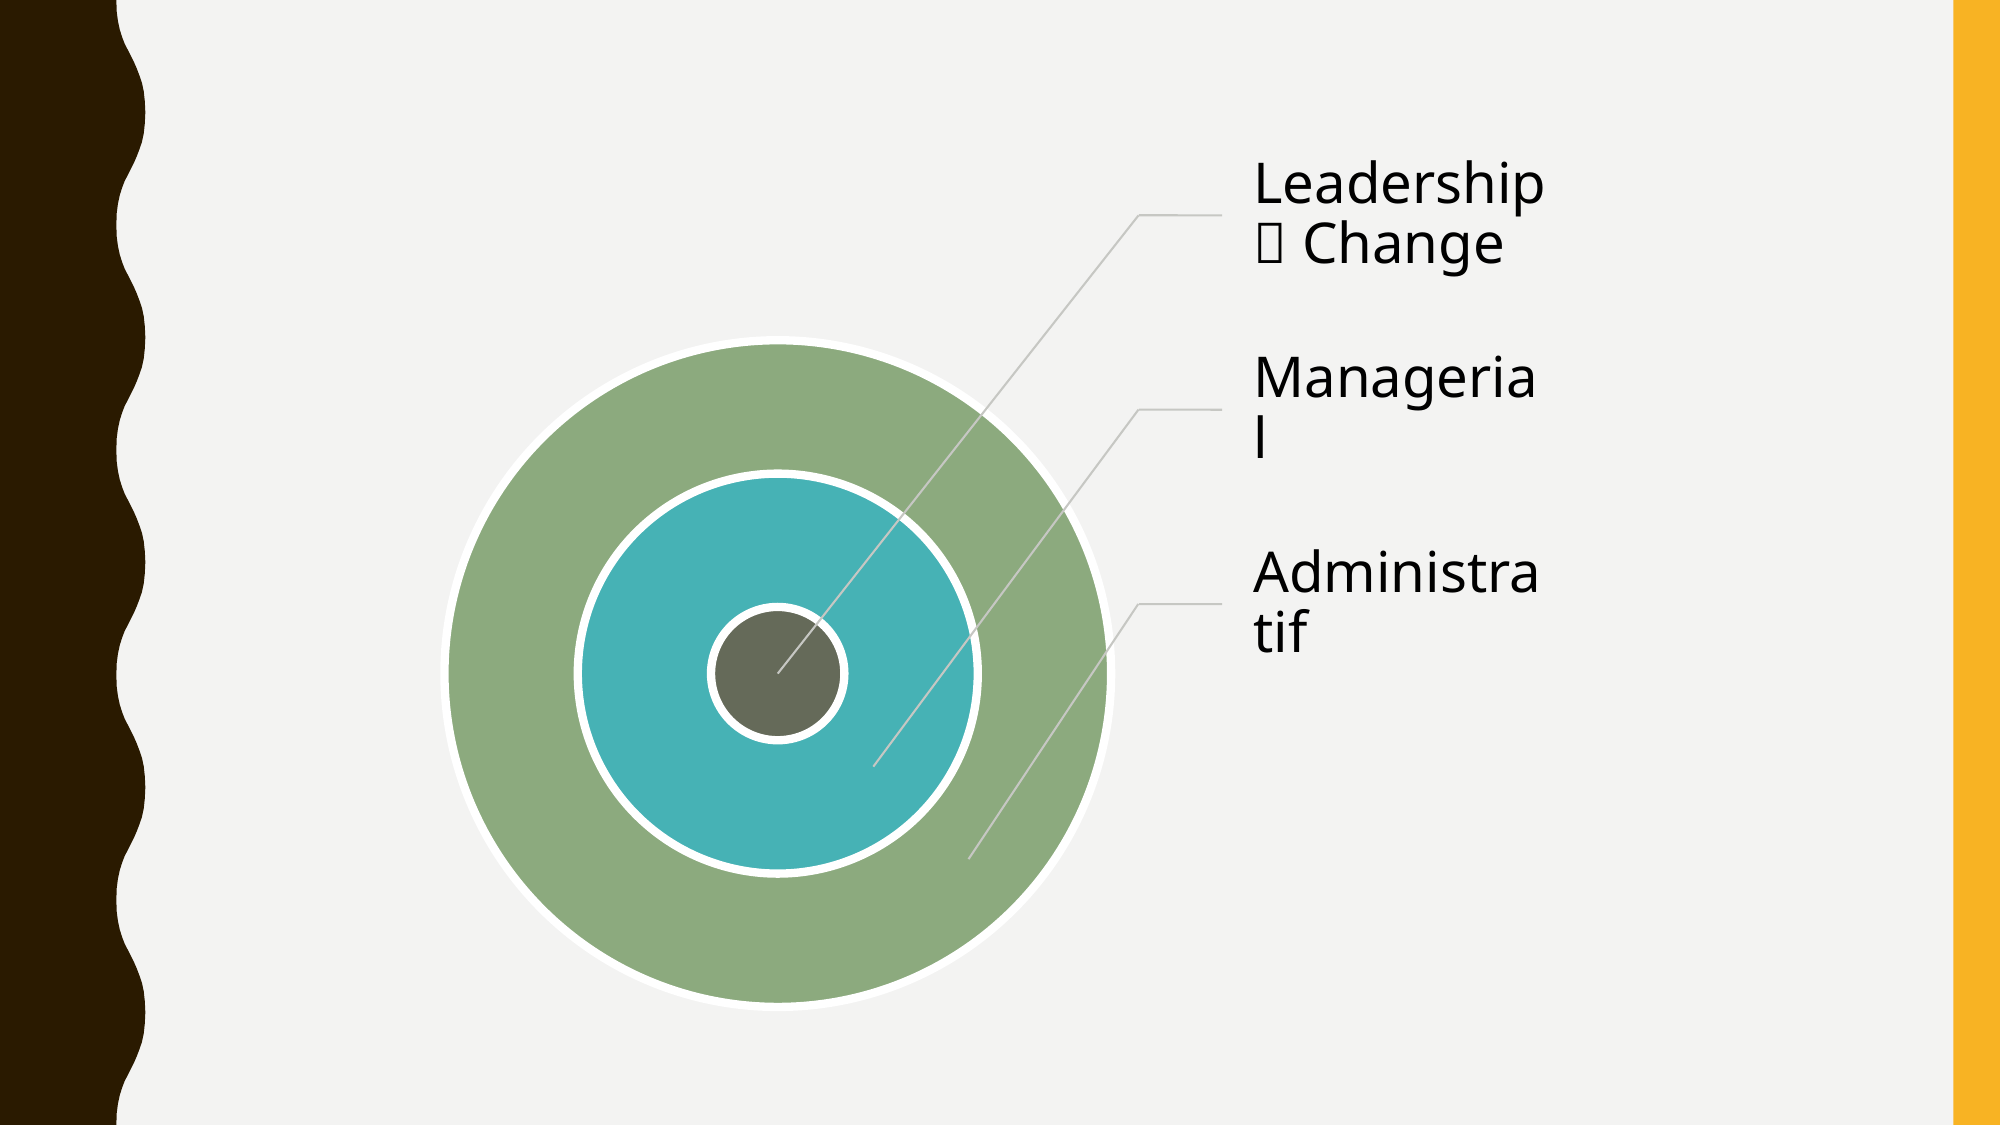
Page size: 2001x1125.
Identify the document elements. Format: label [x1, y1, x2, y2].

text_box [333, 117, 1667, 1007]
